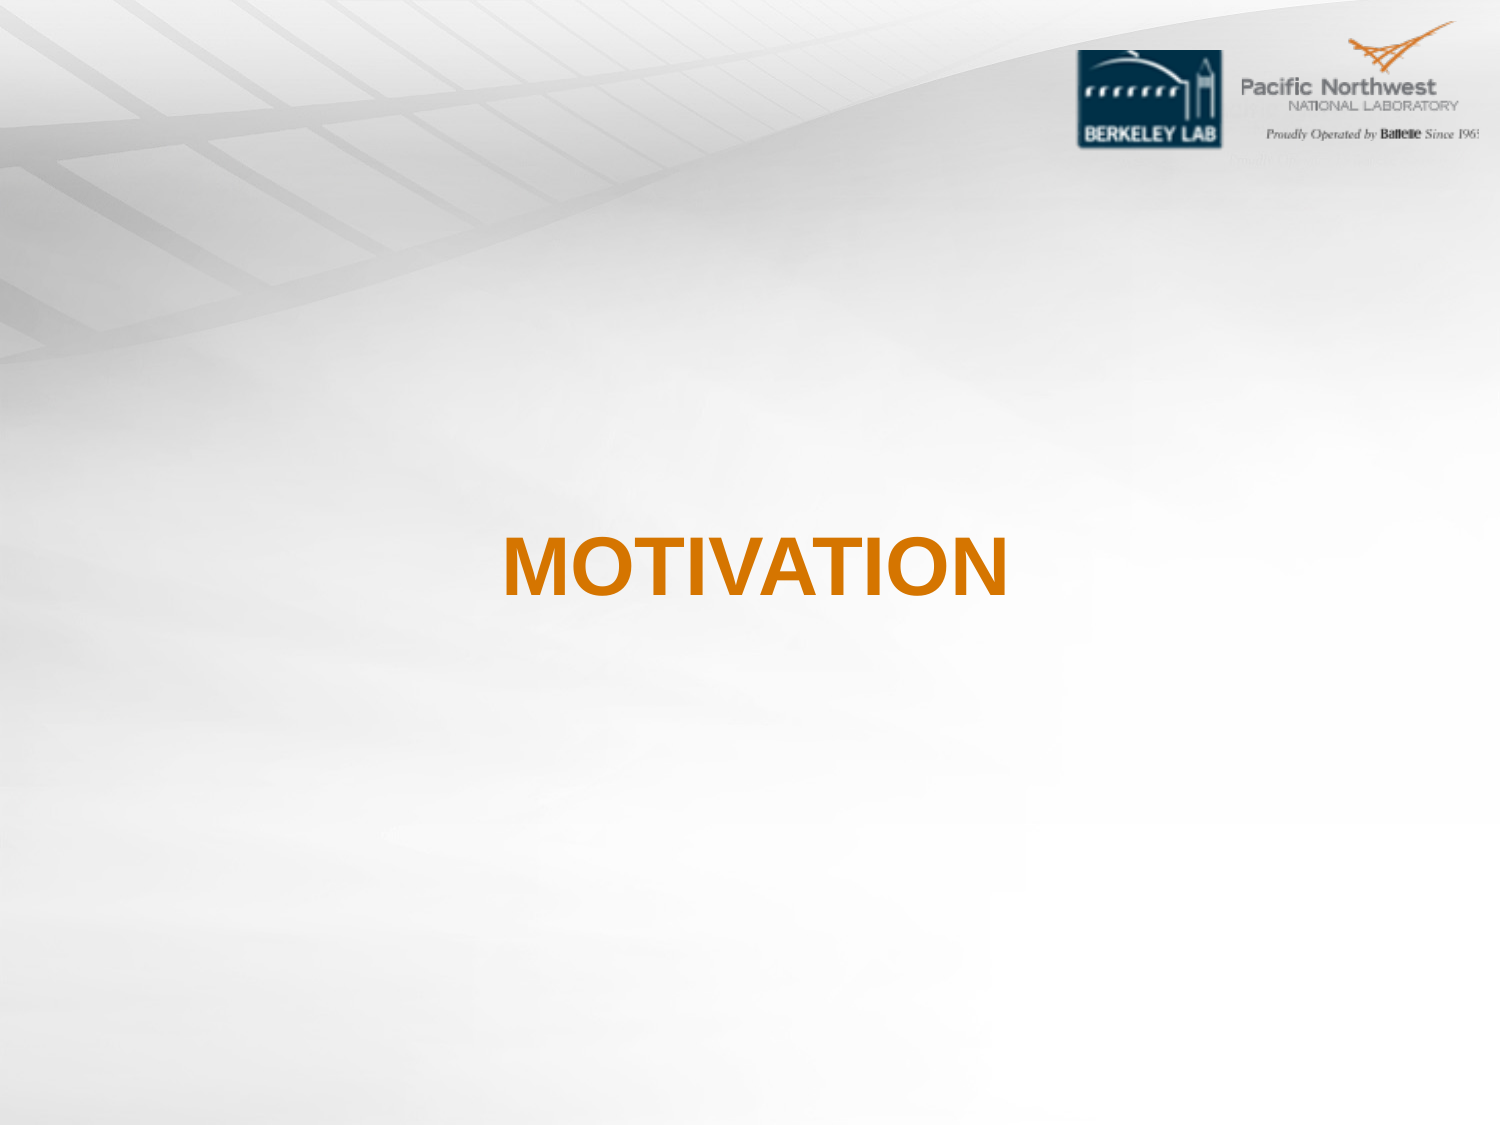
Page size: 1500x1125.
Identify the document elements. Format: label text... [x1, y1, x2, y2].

title MOTIVATION [118, 512, 1394, 613]
picture [0, 0, 1500, 1125]
